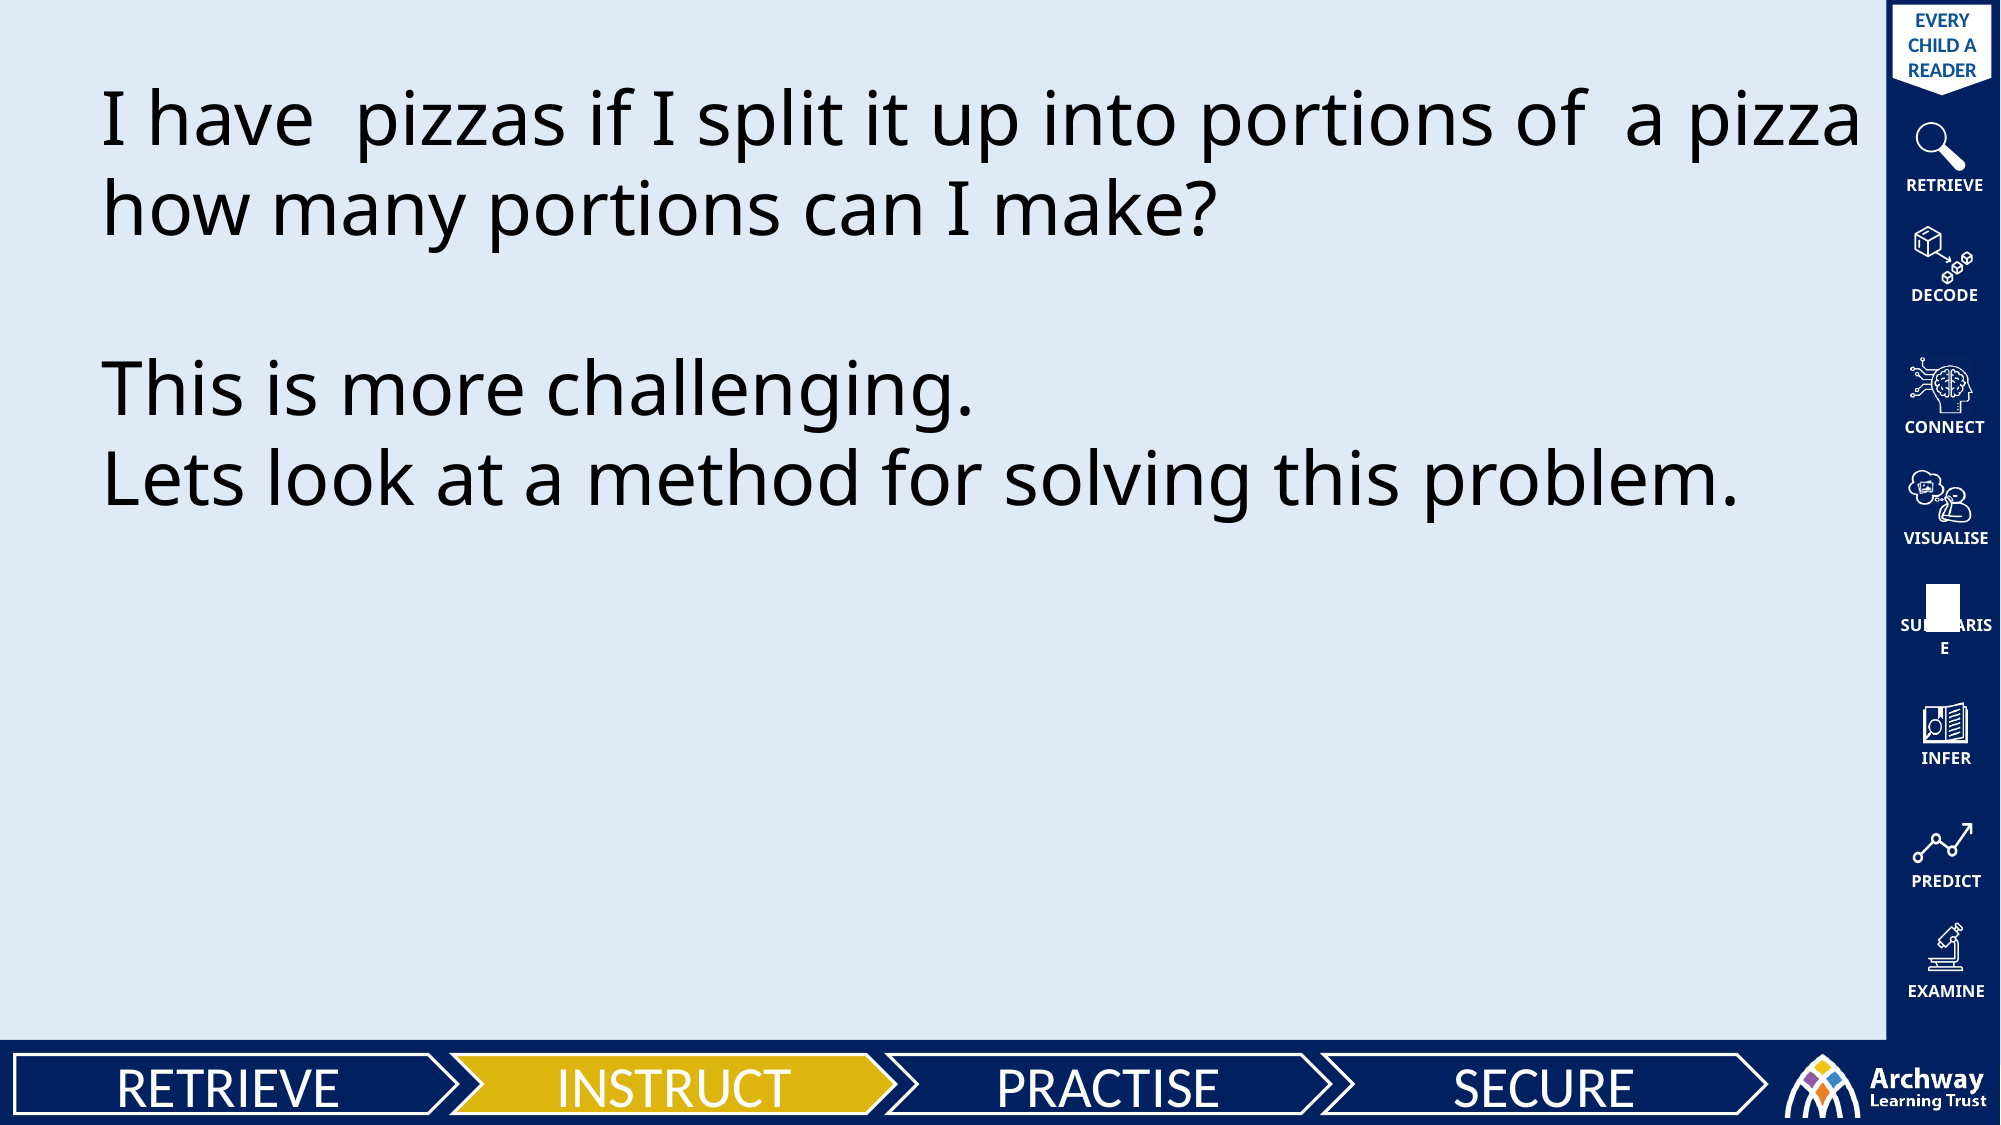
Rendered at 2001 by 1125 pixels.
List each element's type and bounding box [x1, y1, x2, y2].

picture [1783, 1053, 1987, 1118]
